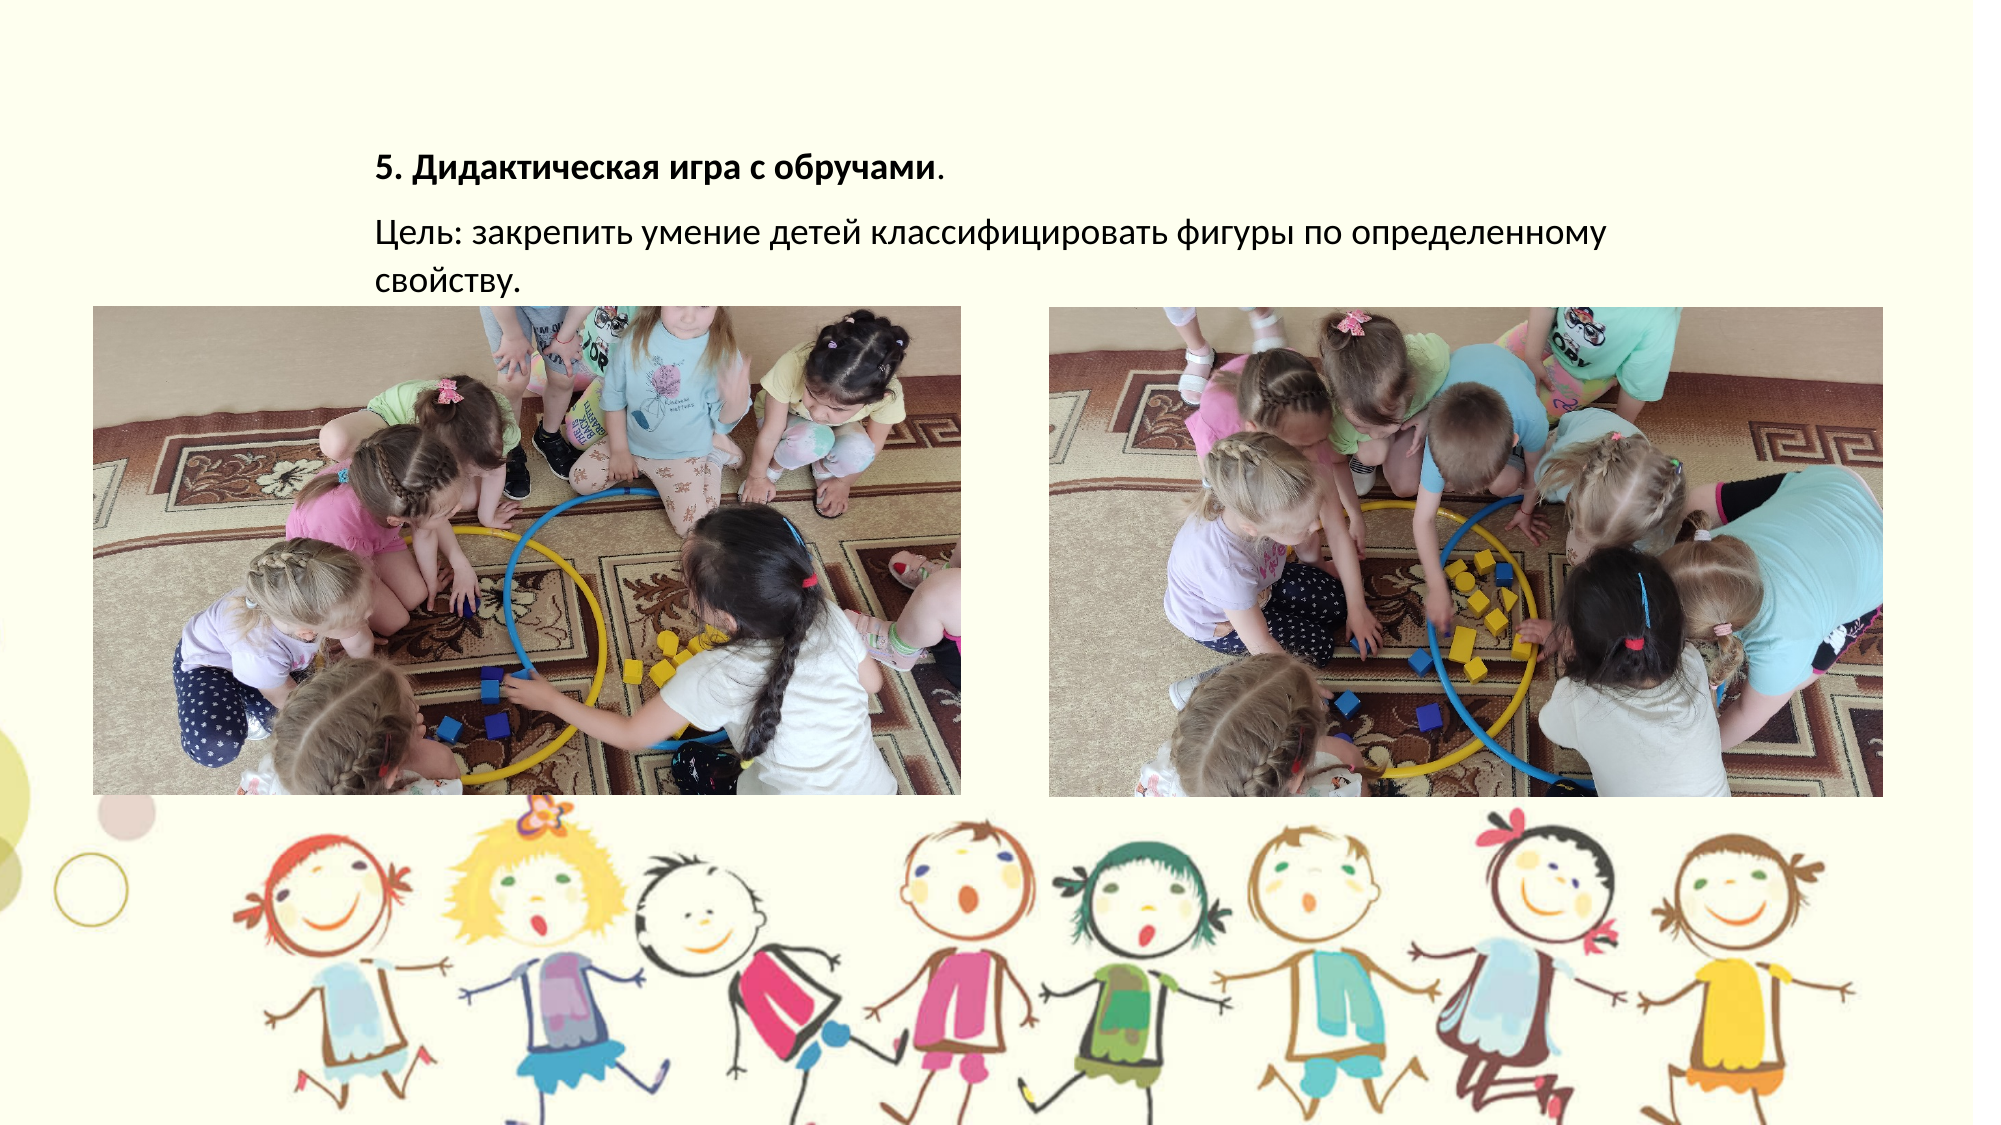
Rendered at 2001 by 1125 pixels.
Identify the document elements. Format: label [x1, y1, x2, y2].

list [0, 0, 1973, 1125]
picture [93, 306, 961, 795]
picture [1049, 307, 1883, 797]
